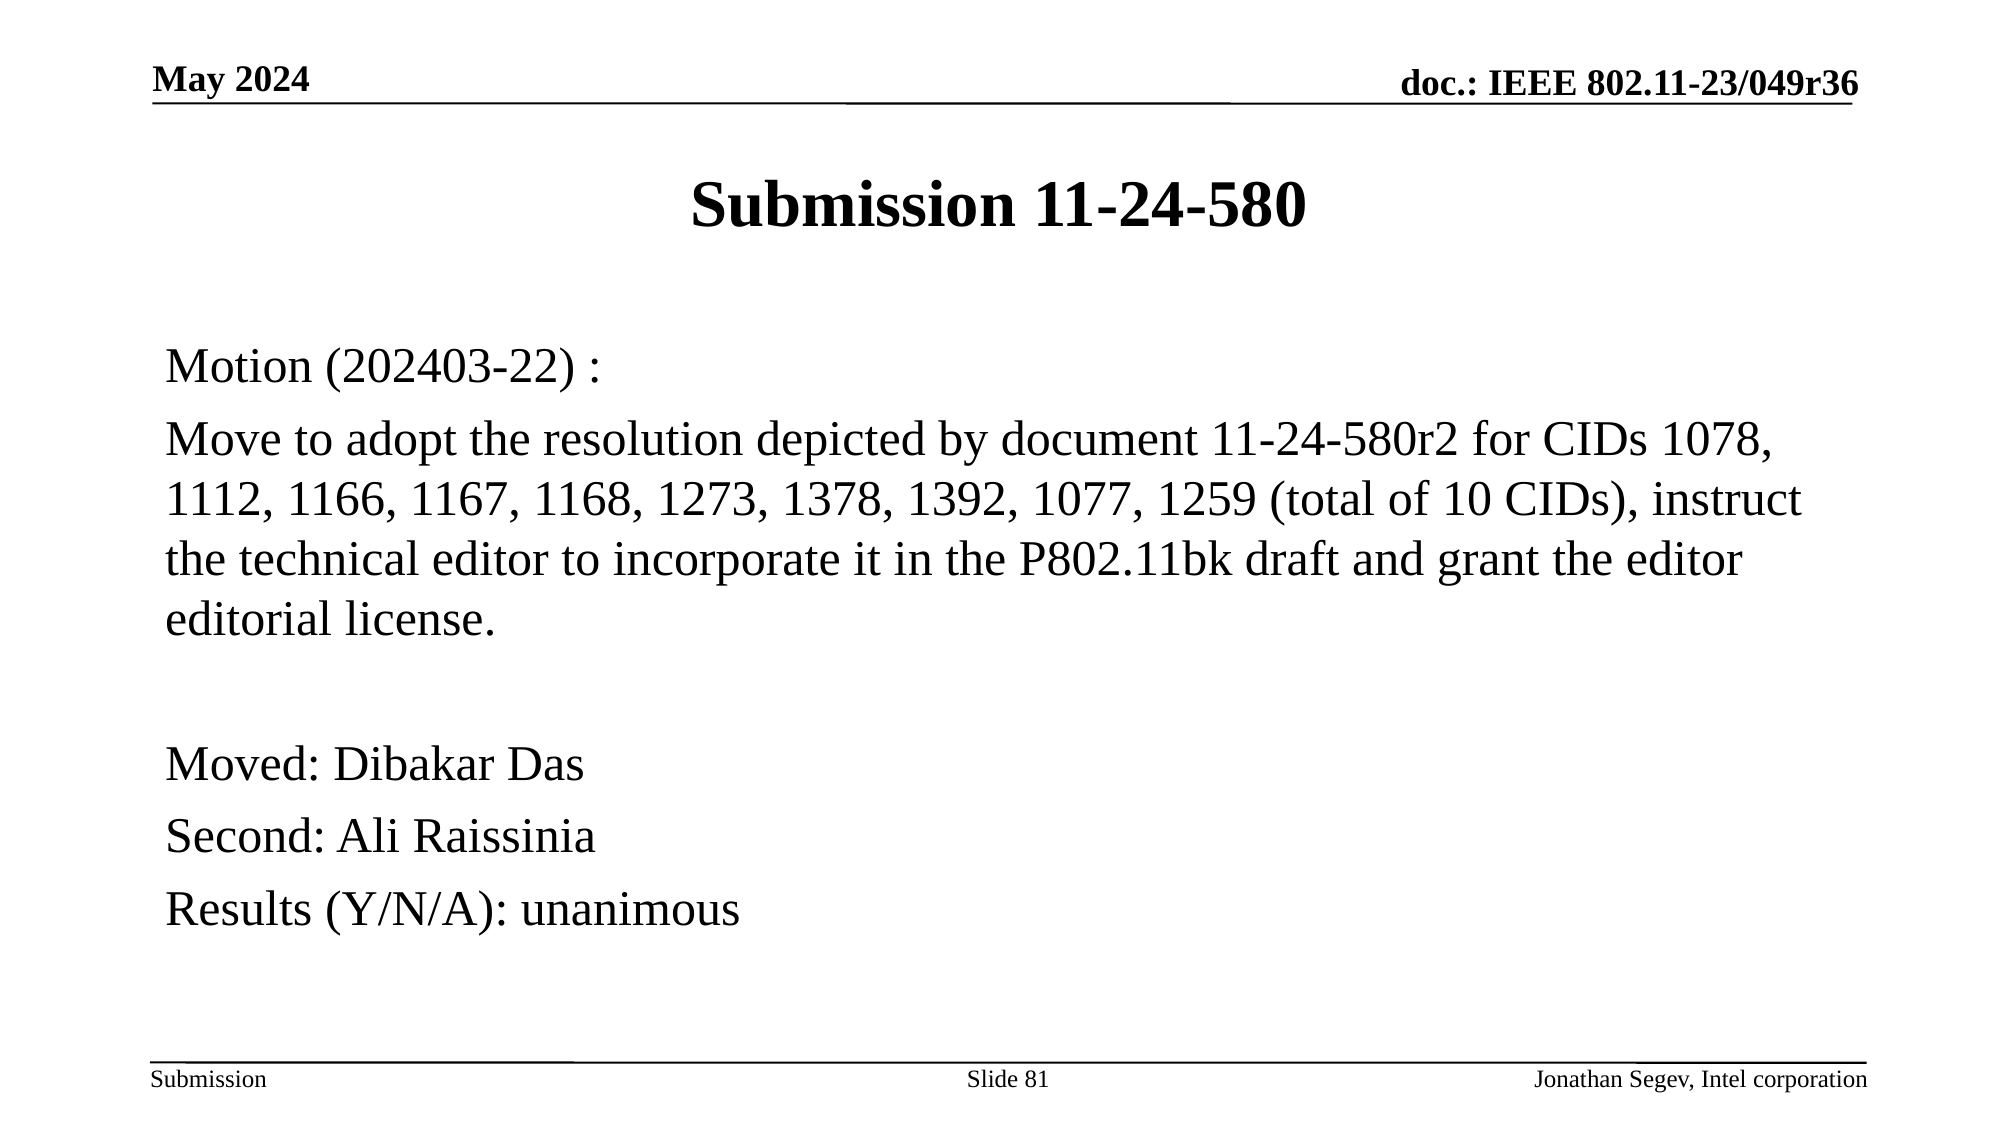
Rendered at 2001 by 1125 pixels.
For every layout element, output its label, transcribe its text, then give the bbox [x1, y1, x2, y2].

slide_number Slide 81 [950, 1061, 1067, 1123]
title Submission 11-24-580 [149, 112, 1850, 288]
footer Jonathan Segev, Intel corporation [1171, 1061, 1869, 1093]
list Motion (202403-22) : Move to adopt the resolution depicted by document 11-24-580r2 for CIDs 1078, 1112, 1166, 1167, 1168, 1273, 1378, 1392, 1077, 1259 (total of 10 CIDs), instruct the technical editor to incorporate it in the P802.11bk draft and grant the editor editorial license. Moved: Dibakar Das Second: Ali Raissinia Results (Y/N/A): unanimous [149, 324, 1850, 1000]
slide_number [152, 54, 563, 100]
